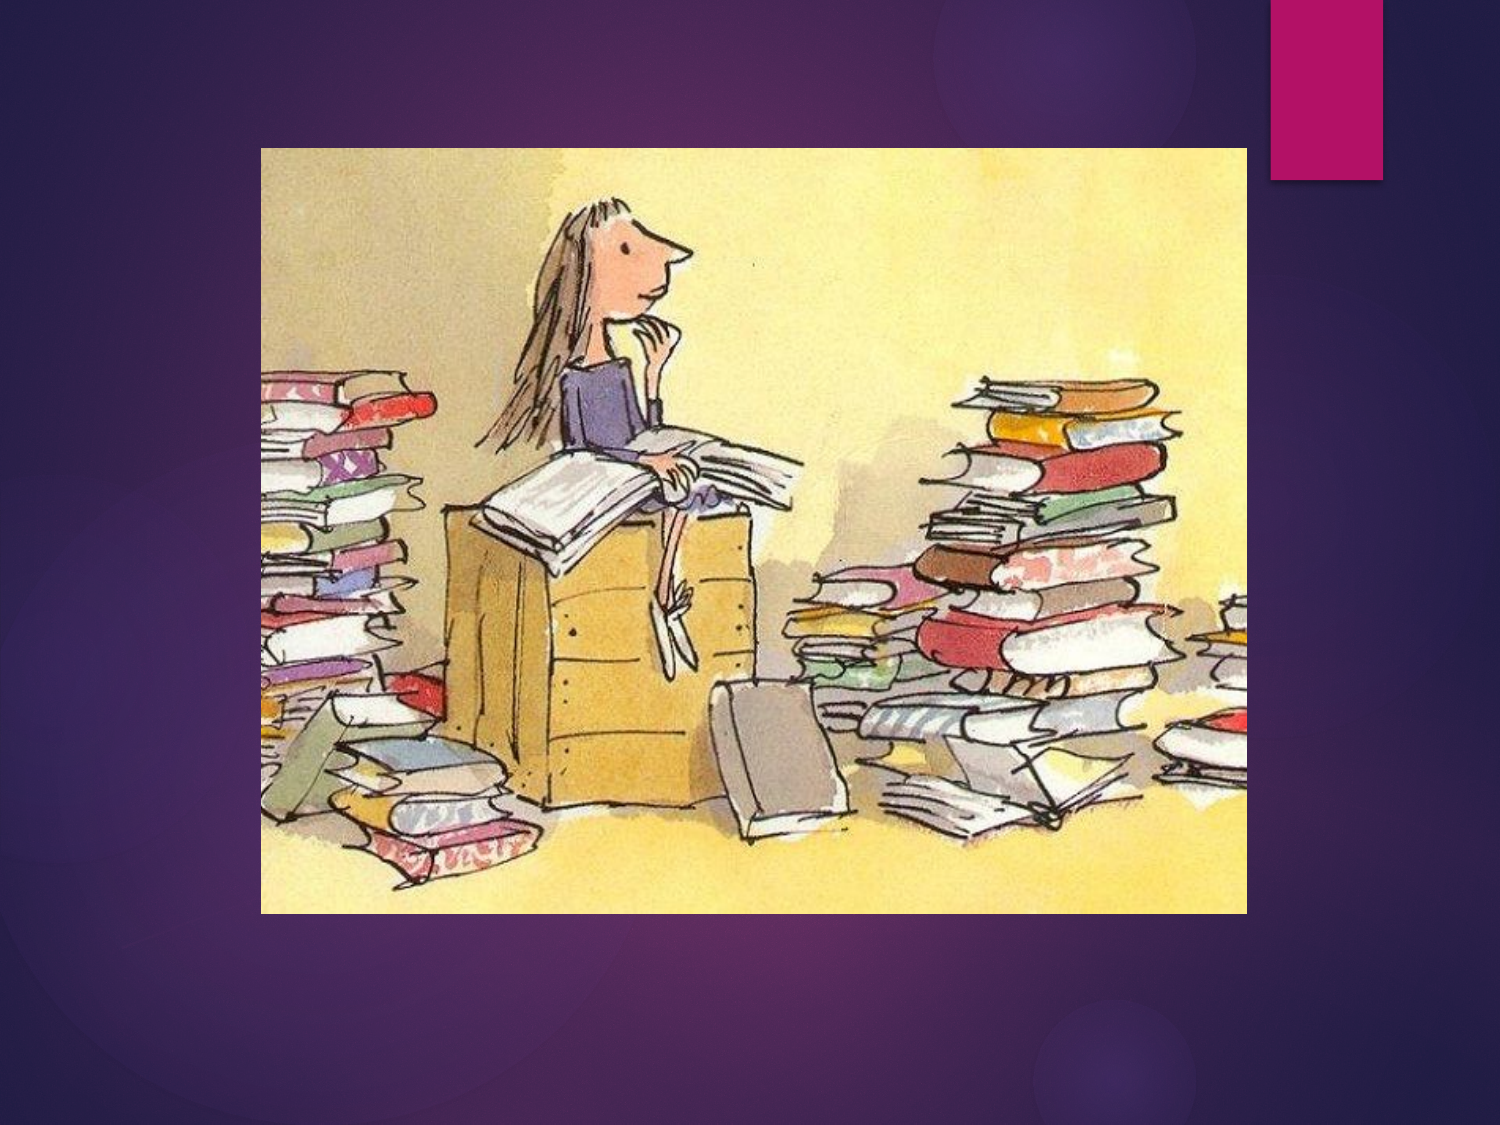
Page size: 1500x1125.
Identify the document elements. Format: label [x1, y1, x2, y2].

picture [261, 148, 1247, 915]
